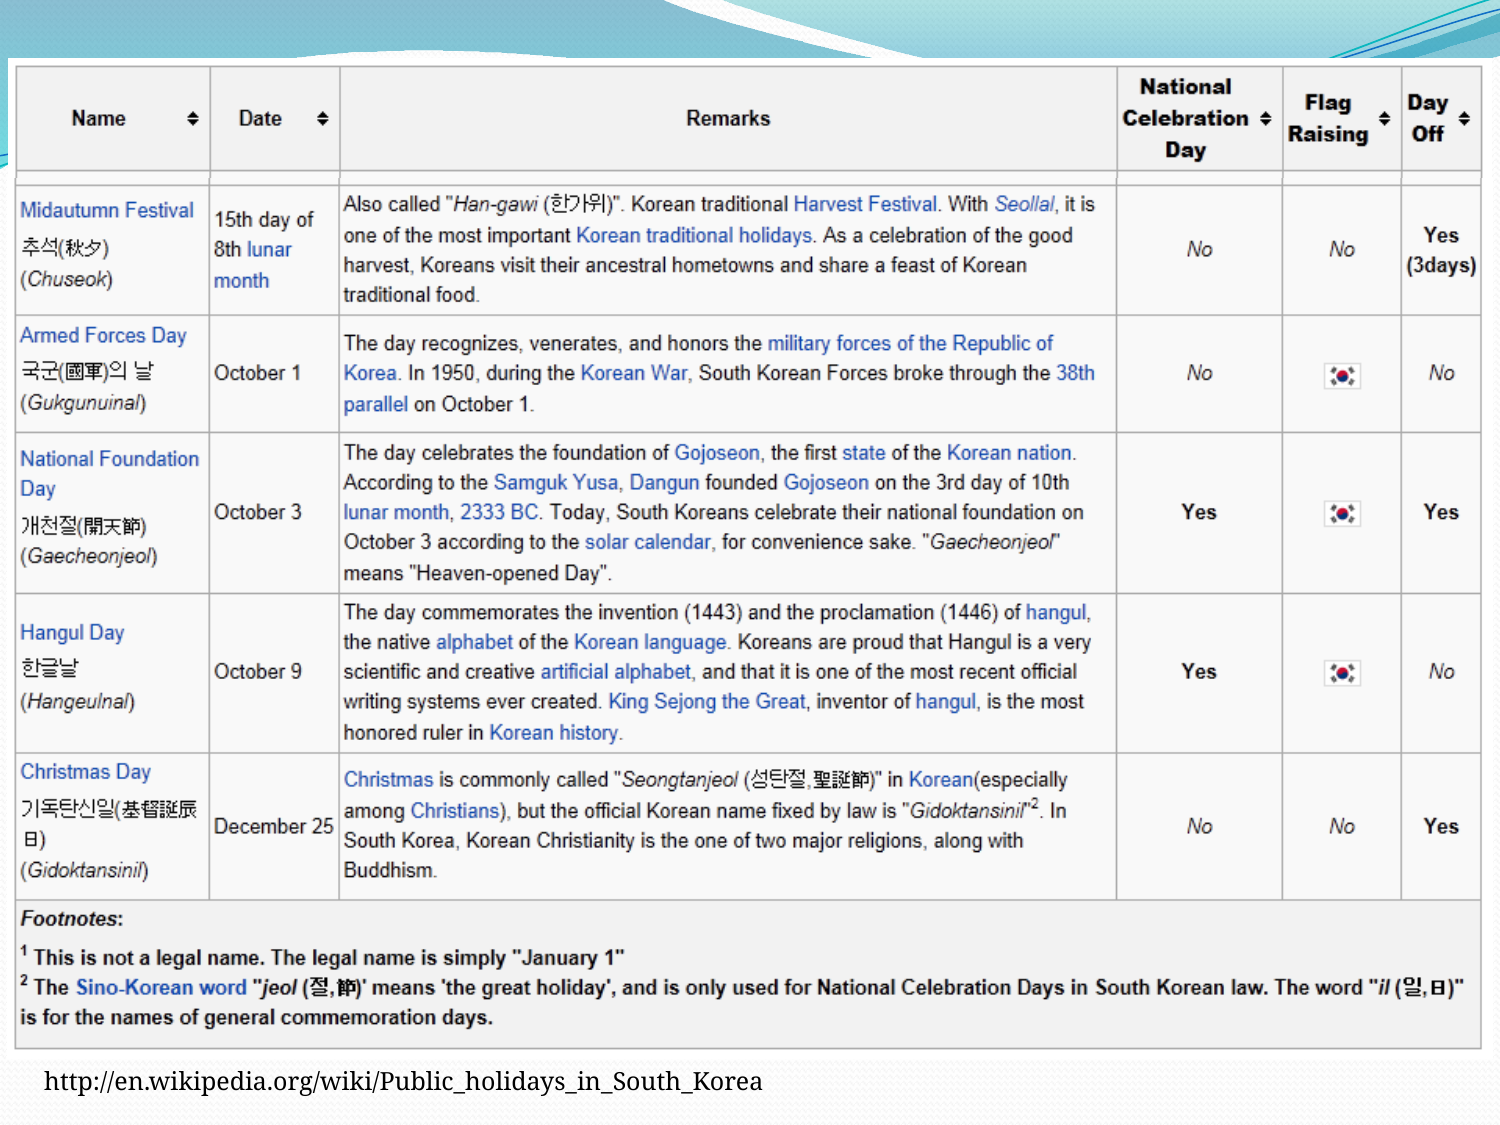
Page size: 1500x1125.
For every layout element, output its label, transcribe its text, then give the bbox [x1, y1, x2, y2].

picture [8, 58, 1492, 178]
text_box http://en.wikipedia.org/wiki/Public_holidays_in_South_Korea [29, 1070, 780, 1125]
picture [7, 184, 1493, 1059]
